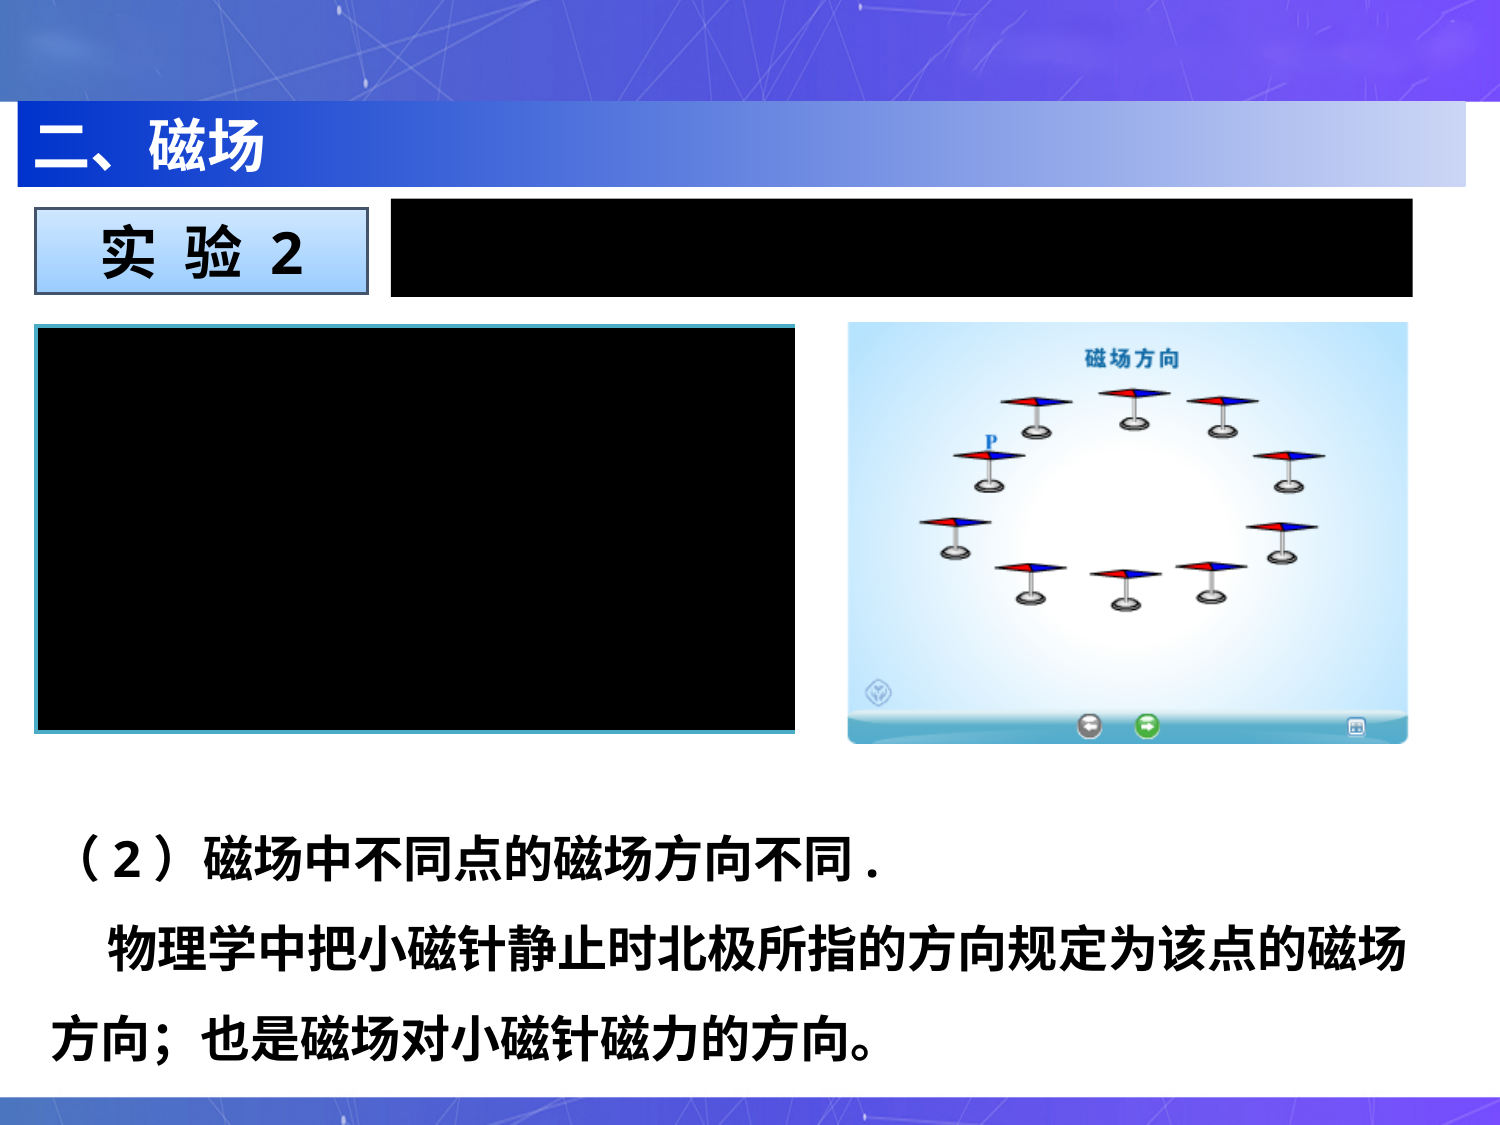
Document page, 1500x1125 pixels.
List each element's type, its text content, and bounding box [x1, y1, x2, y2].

text_box （2）磁场中不同点的磁场方向不同. 物理学中把小磁针静止时北极所指的方向规定为该点的磁场方向；也是磁场对小磁针磁力的方向。 [35, 790, 1425, 1076]
text_box 实 验 2 [35, 208, 368, 294]
picture [0, 0, 1500, 1125]
text_box ●磁针北极所指的方向相同吗？ ●小磁针所受磁力的方向相同吗？ ●这样的现象反映了磁场有什么样的性质呢？ [35, 326, 795, 732]
text_box 将几个小磁针放在条形磁体周围的不同地方。 [390, 198, 1413, 297]
text_box 二、磁场 [17, 101, 1466, 187]
